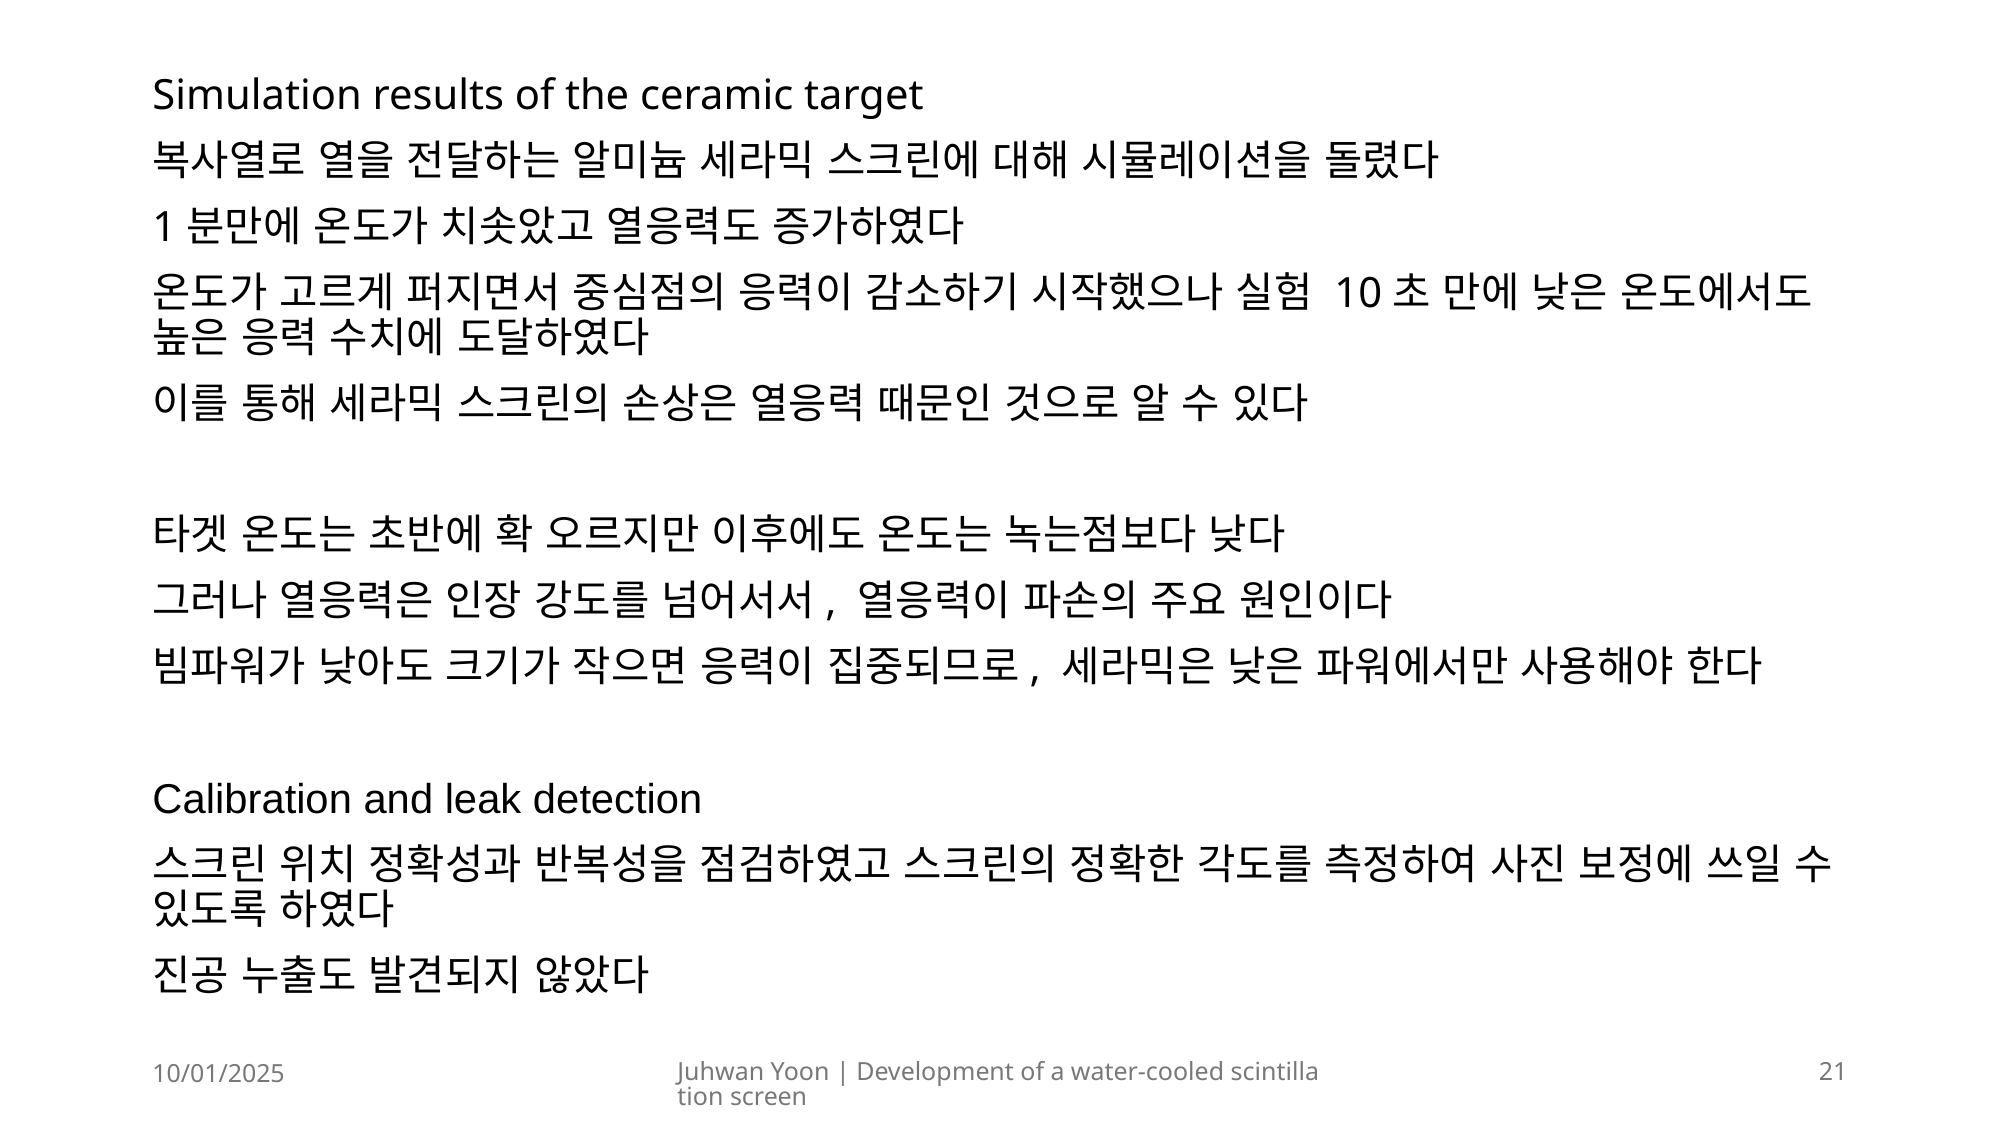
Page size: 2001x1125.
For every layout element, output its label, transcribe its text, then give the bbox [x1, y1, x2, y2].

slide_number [137, 1042, 588, 1103]
slide_number 21 [1412, 1042, 1863, 1103]
footer Juhwan Yoon | Development of a water-cooled scintillation screen [662, 1042, 1338, 1103]
list Simulation results of the ceramic target 복사열로 열을 전달하는 알미늄 세라믹 스크린에 대해 시뮬레이션을 돌렸다 1분만에 온도가 치솟았고 열응력도 증가하였다 온도가 고르게 퍼지면서 중심점의 응력이 감소하기 시작했으나 실험 10초 만에 낮은 온도에서도 높은 응력 수치에 도달하였다 이를 통해 세라믹 스크린의 손상은 열응력 때문인 것으로 알 수 있다 타겟 온도는 초반에 확 오르지만 이후에도 온도는 녹는점보다 낮다 그러나 열응력은 인장 강도를 넘어서서, 열응력이 파손의 주요 원인이다 빔파워가 낮아도 크기가 작으면 응력이 집중되므로, 세라믹은 낮은 파워에서만 사용해야 한다 Calibration and leak detection 스크린 위치 정확성과 반복성을 점검하였고 스크린의 정확한 각도를 측정하여 사진 보정에 쓰일 수 있도록 하였다 진공 누출도 발견되지 않았다 [137, 65, 1863, 1014]
